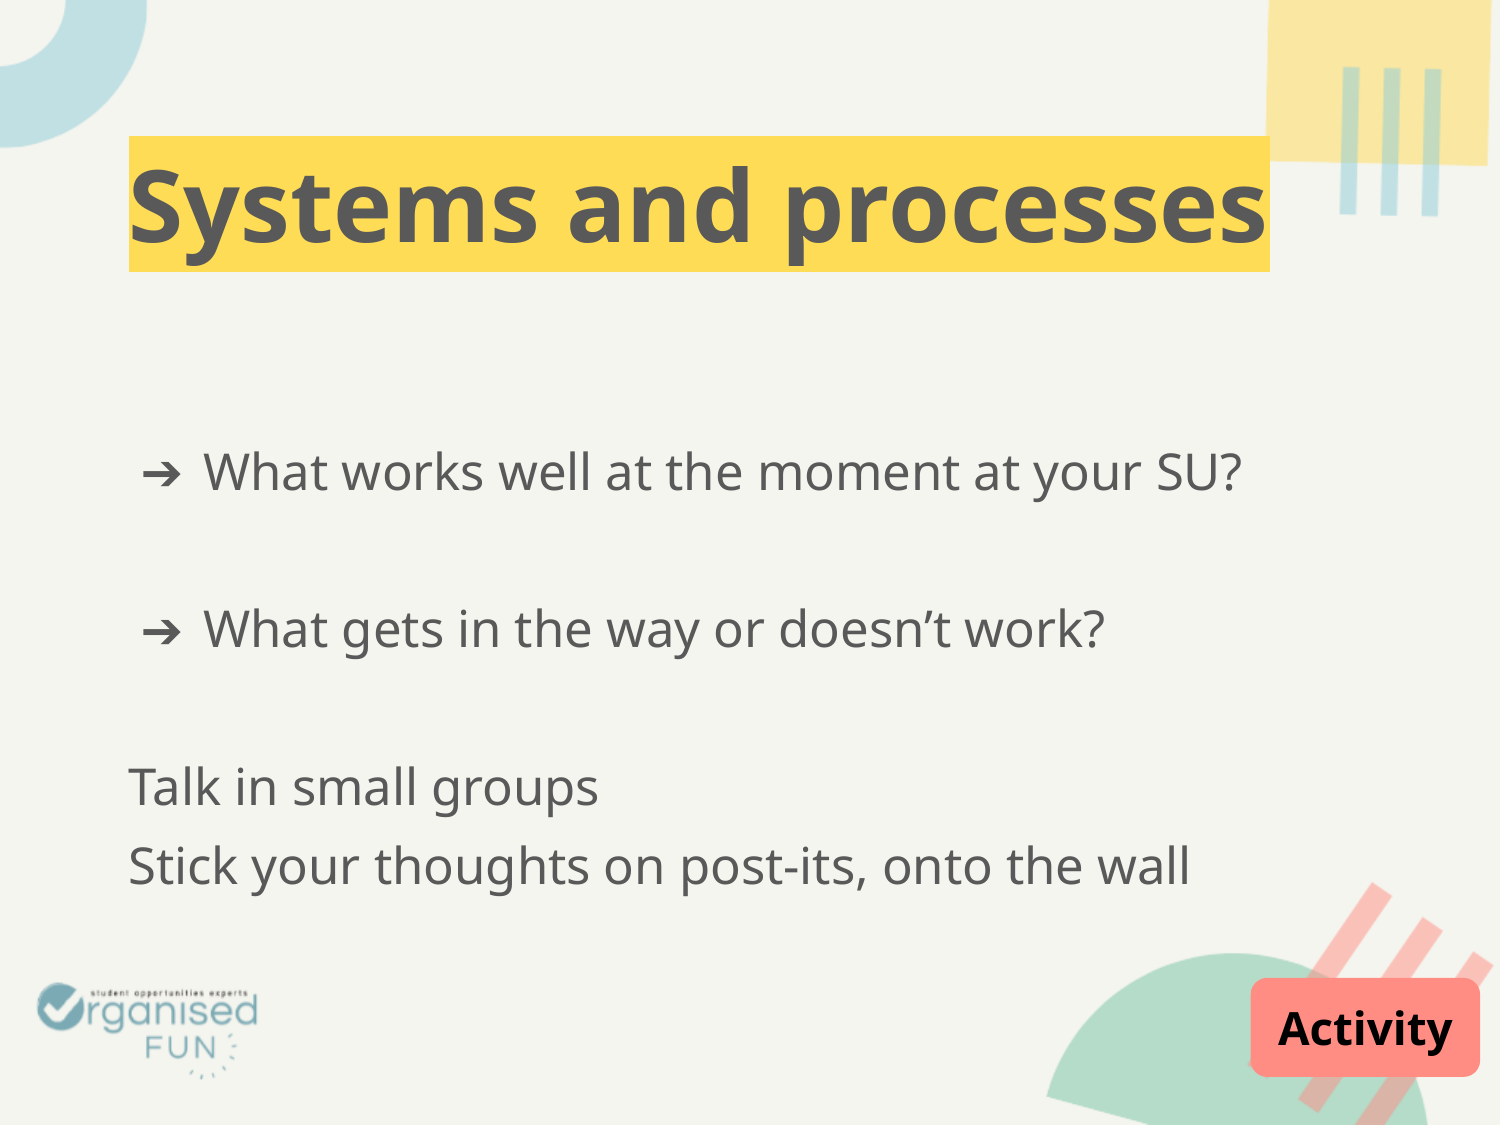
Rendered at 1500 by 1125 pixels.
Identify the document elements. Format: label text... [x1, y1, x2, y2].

picture [0, 0, 1500, 1125]
title Systems and processes [113, 127, 1323, 254]
text_box Activity [1250, 977, 1481, 1077]
list What works well at the moment at your SU? What gets in the way or doesn’t work? Talk in small groups Stick your thoughts on post-its, onto the wall [113, 428, 1323, 688]
